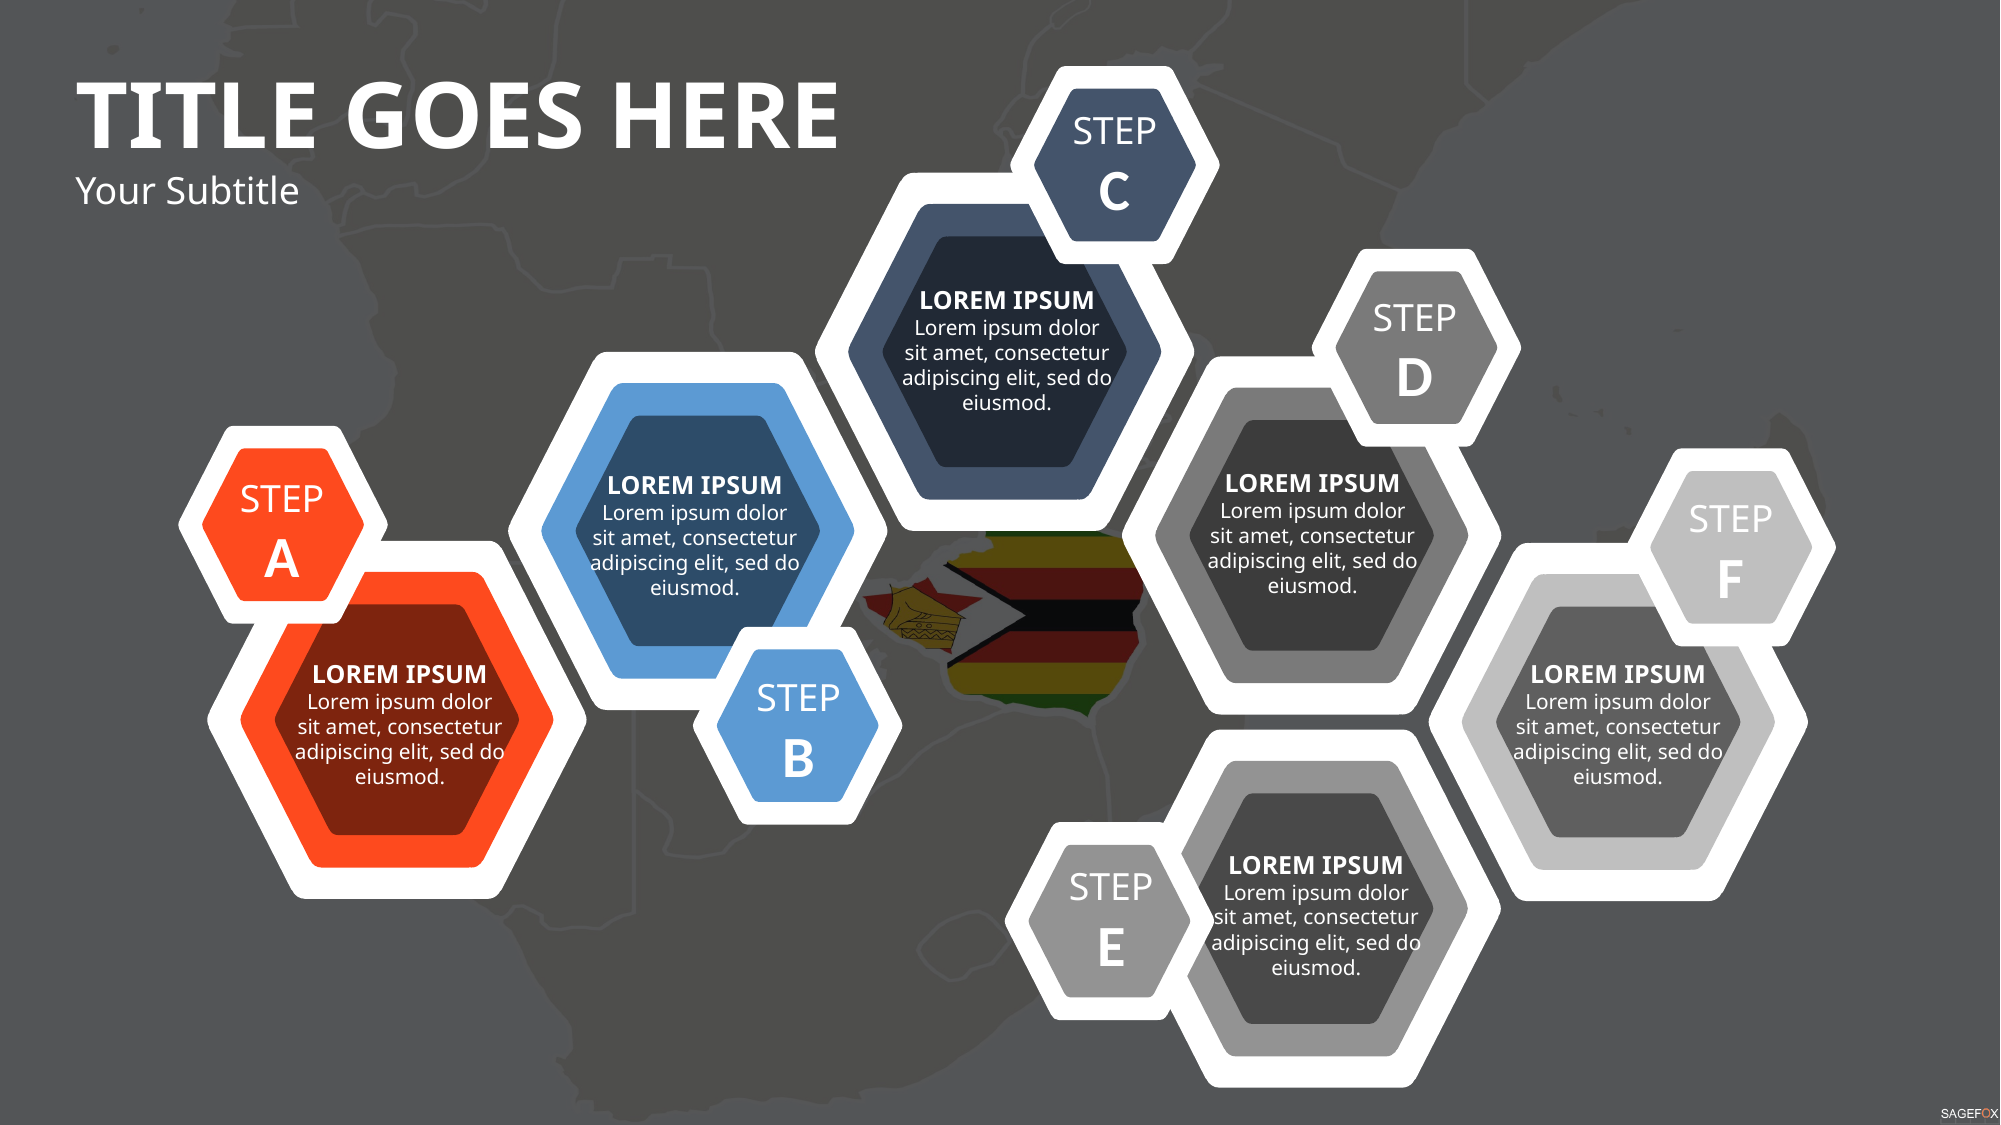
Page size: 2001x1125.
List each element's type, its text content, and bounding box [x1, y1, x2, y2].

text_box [692, 626, 903, 825]
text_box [1626, 448, 1836, 647]
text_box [1121, 729, 1501, 1088]
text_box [207, 540, 587, 899]
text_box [508, 351, 888, 710]
text_box TITLE GOES HERE Your Subtitle [60, 49, 1036, 220]
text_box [1122, 356, 1502, 715]
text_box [1428, 542, 1808, 902]
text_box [814, 172, 1195, 531]
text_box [1311, 248, 1522, 447]
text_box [1004, 822, 1215, 1021]
picture [1940, 0, 2001, 1125]
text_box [1010, 66, 1220, 265]
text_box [178, 425, 388, 624]
